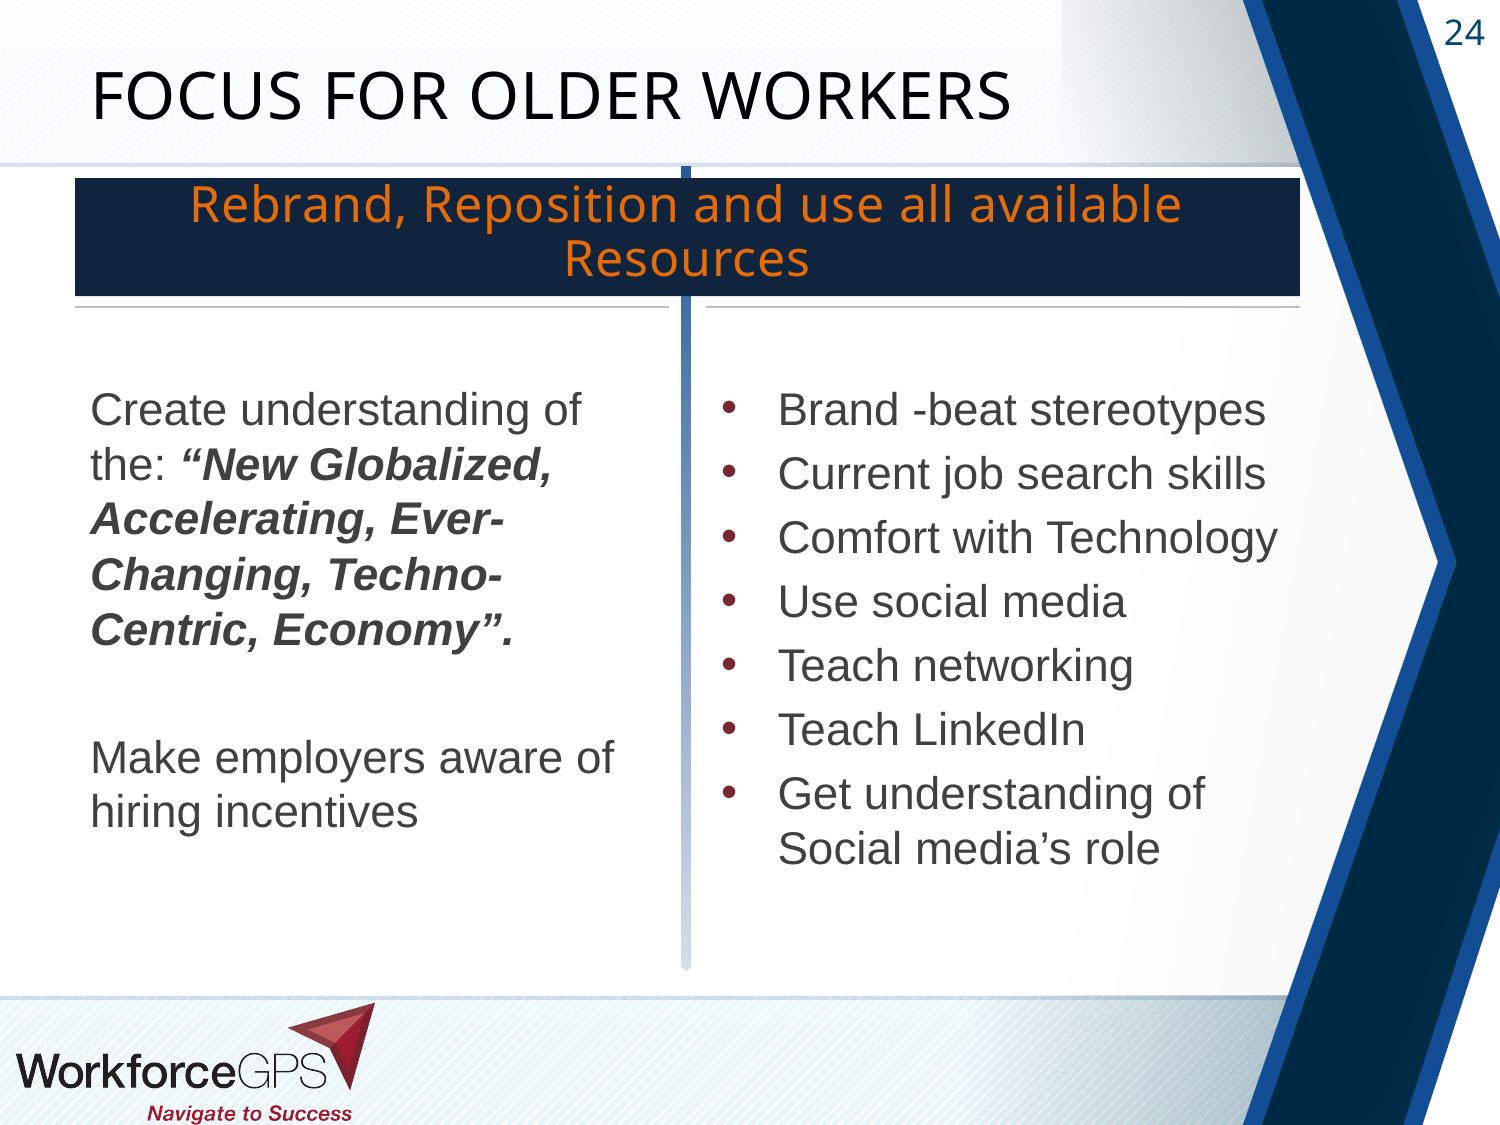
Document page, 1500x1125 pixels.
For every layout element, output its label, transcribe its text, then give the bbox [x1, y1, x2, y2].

list Rebrand, Reposition and use all available Resources [75, 178, 1300, 297]
title Focus for Older workers [75, 35, 1209, 163]
list Brand -beat stereotypes Current job search skills Comfort with Technology Use social media Teach networking Teach LinkedIn Get understanding of Social media’s role [706, 307, 1300, 953]
picture [12, 1001, 379, 1125]
picture [1230, 0, 1500, 1125]
list Create understanding of the: “New Globalized, Accelerating, Ever-Changing, Techno-Centric, Economy”. Make employers aware of hiring incentives [75, 307, 669, 953]
